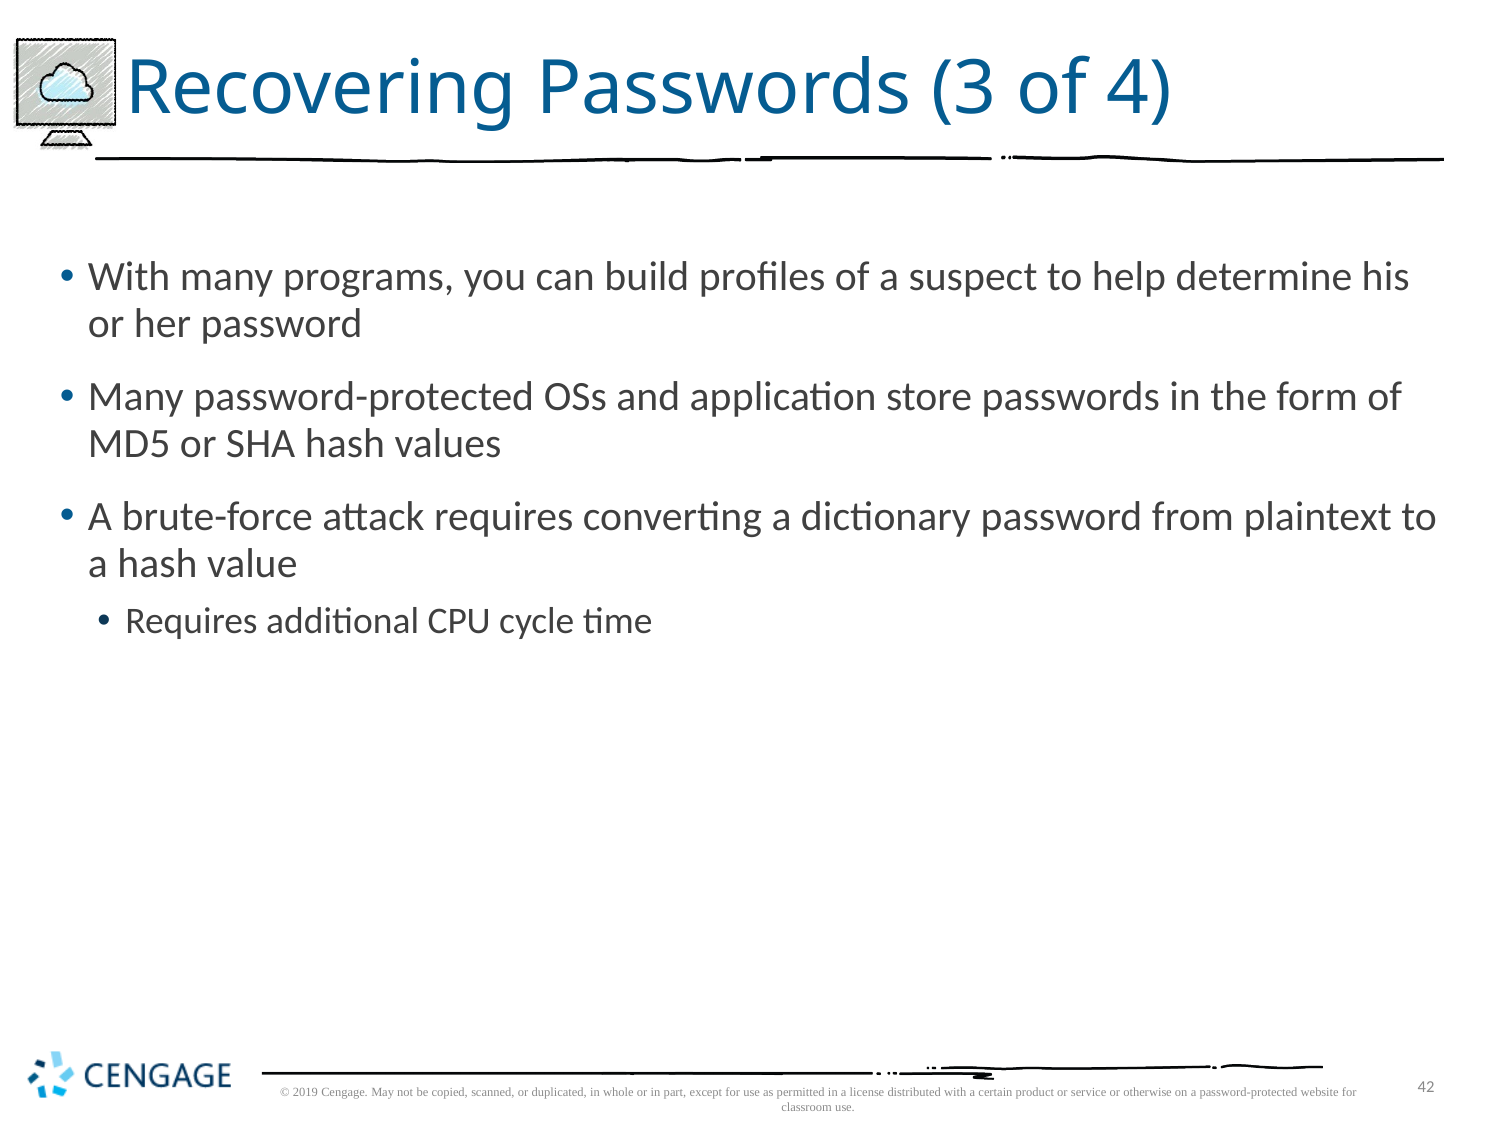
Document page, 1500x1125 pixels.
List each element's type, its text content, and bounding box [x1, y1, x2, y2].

picture [95, 155, 1444, 163]
list With many programs, you can build profiles of a suspect to help determine his or her password Many password-protected OSs and application store passwords in the form of MD5 or SHA hash values A brute-force attack requires converting a dictionary password from plaintext to a hash value Requires additional CPU cycle time [59, 252, 1441, 490]
picture [261, 1064, 1323, 1079]
title Recovering Passwords (3 of 4) [125, 52, 1442, 130]
picture [7, 1037, 244, 1111]
footer © 2019 Cengage. May not be copied, scanned, or duplicated, in whole or in part, except for use as permitted in a license distributed with a certain product or service or otherwise on a password-protected website for classroom use. [261, 1079, 1375, 1120]
picture [12, 36, 117, 151]
